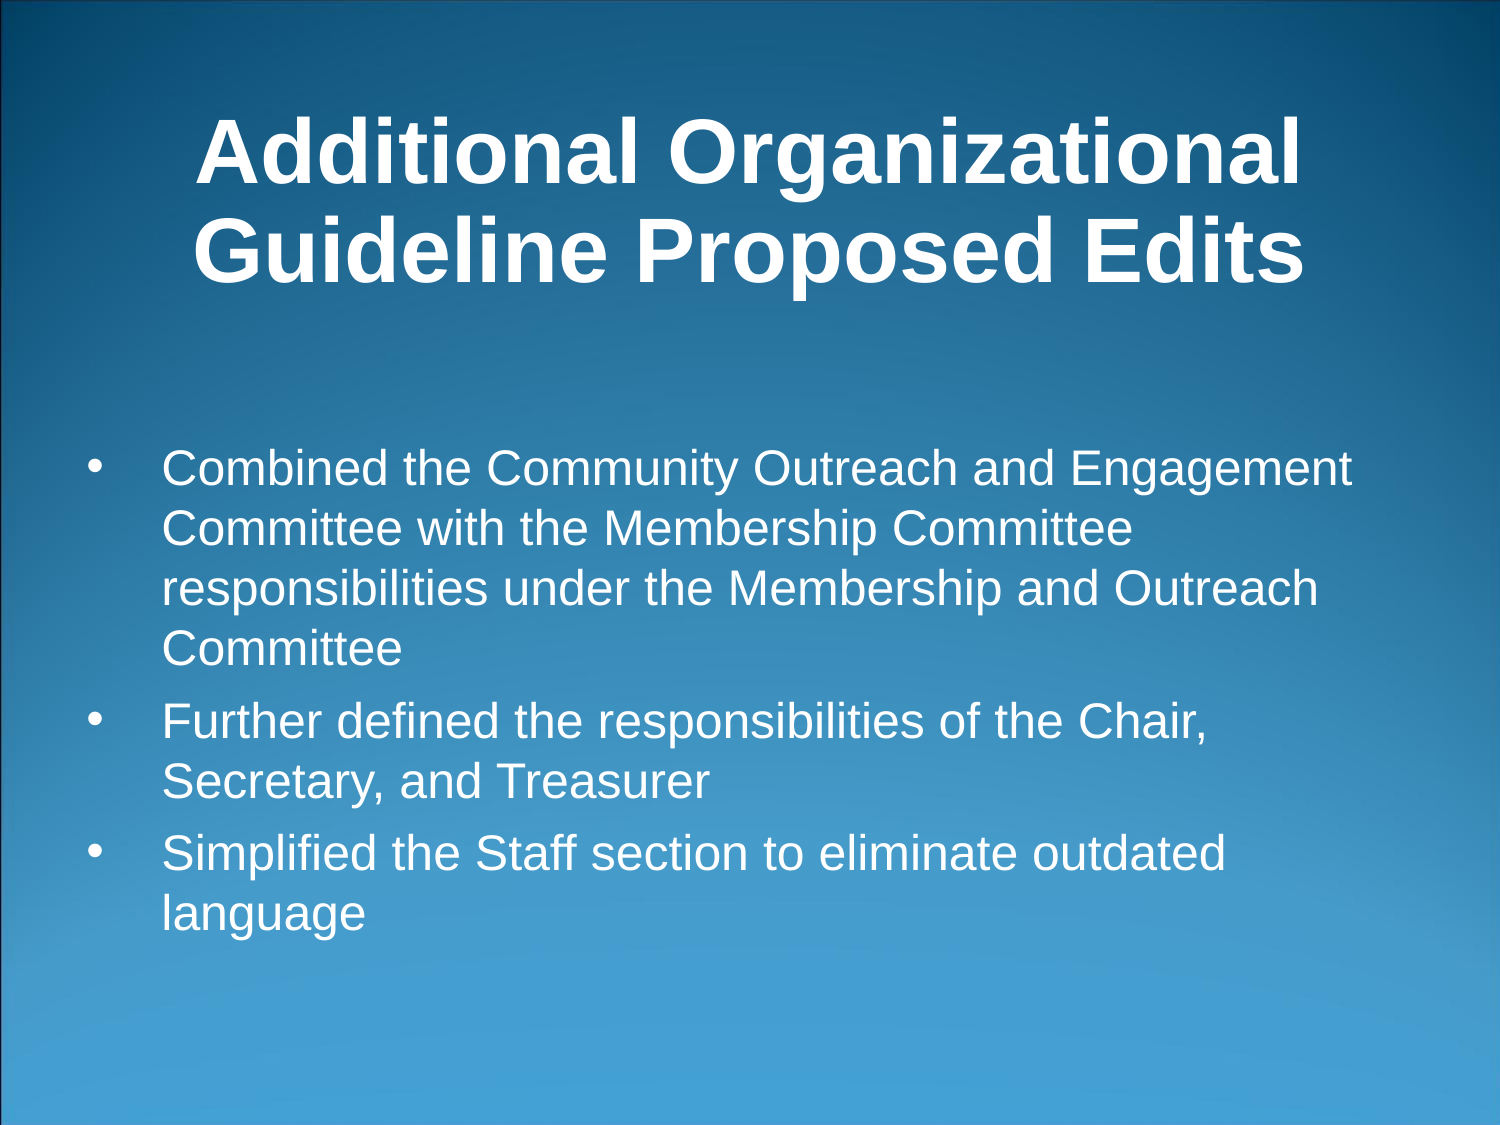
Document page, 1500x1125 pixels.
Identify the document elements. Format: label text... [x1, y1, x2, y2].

picture [0, 0, 1500, 1125]
title Additional Organizational Guideline Proposed Edits [36, 98, 1464, 308]
text_box Combined the Community Outreach and Engagement Committee with the Membership Committee responsibilities under the Membership and Outreach Committee Further defined the responsibilities of the Chair, Secretary, and Treasurer Simplified the Staff section to eliminate outdated language [71, 428, 1429, 1104]
